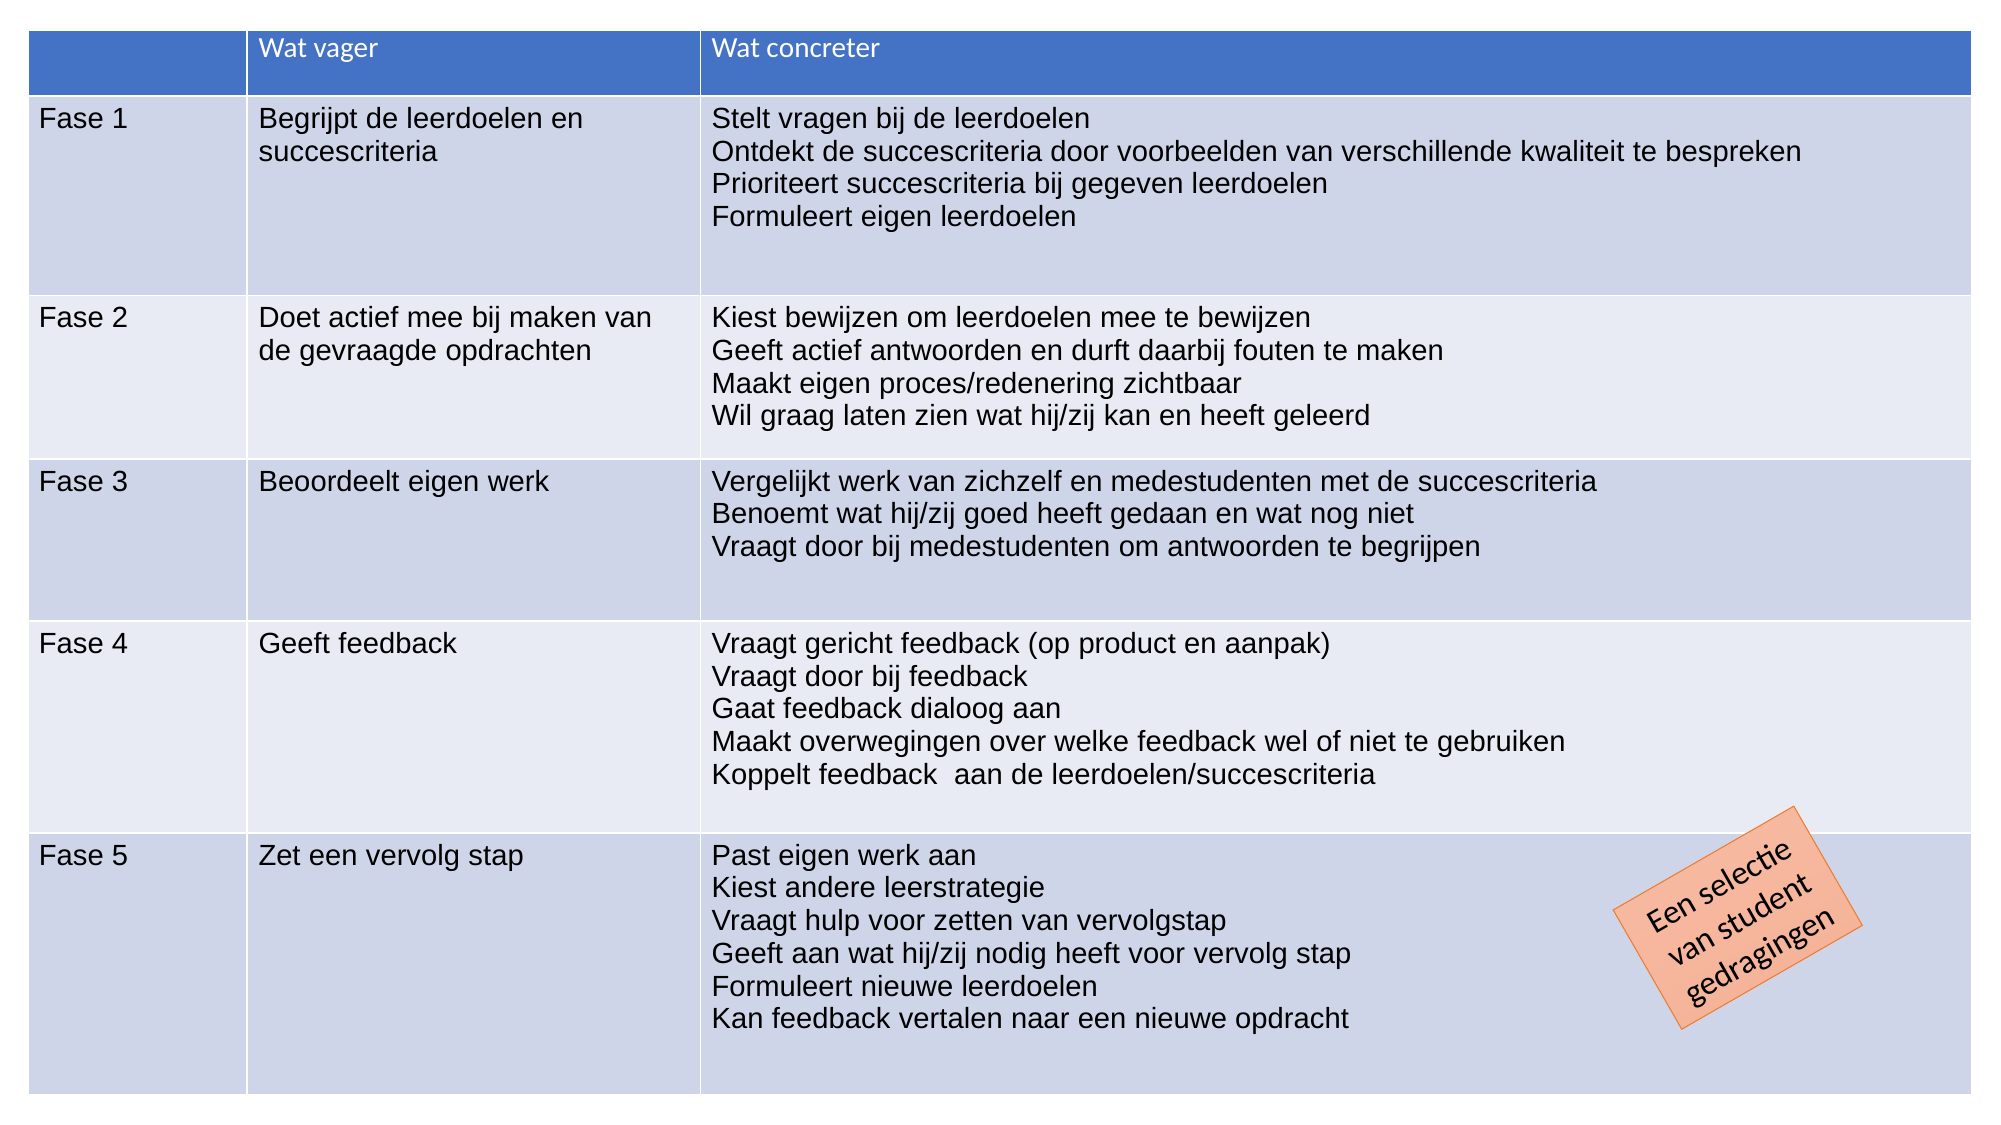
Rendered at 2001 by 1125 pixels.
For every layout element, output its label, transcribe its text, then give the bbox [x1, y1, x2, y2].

table_cell Beoordeelt eigen werk [248, 460, 700, 620]
table_cell Fase 2 [29, 296, 246, 458]
table_cell Fase 4 [29, 622, 246, 832]
table_cell Past eigen werk aan Kiest andere leerstrategie Vraagt hulp voor zetten van vervolgstap Geeft aan wat hij/zij nodig heeft voor vervolg stap Formuleert nieuwe leerdoelen Kan feedback vertalen naar een nieuwe opdracht [701, 834, 1971, 1094]
table_cell Vraagt gericht feedback (op product en aanpak) Vraagt door bij feedback Gaat feedback dialoog aan Maakt overwegingen over welke feedback wel of niet te gebruiken Koppelt feedback aan de leerdoelen/succescriteria [701, 622, 1971, 832]
table_cell Vergelijkt werk van zichzelf en medestudenten met de succescriteria Benoemt wat hij/zij goed heeft gedaan en wat nog niet Vraagt door bij medestudenten om antwoorden te begrijpen [701, 460, 1971, 620]
table_cell Fase 1 [29, 97, 246, 295]
table_cell Fase 5 [29, 834, 246, 1094]
table_header Wat vager [248, 31, 700, 95]
table_header Wat concreter [701, 31, 1971, 95]
table_cell Fase 3 [29, 460, 246, 620]
text_box Een selectie van student gedragingen [1612, 805, 1864, 1030]
table_cell Kiest bewijzen om leerdoelen mee te bewijzen Geeft actief antwoorden en durft daarbij fouten te maken Maakt eigen proces/redenering zichtbaar Wil graag laten zien wat hij/zij kan en heeft geleerd [701, 296, 1971, 458]
table_header [29, 31, 246, 95]
table_cell Geeft feedback [248, 622, 700, 832]
table_cell Stelt vragen bij de leerdoelen Ontdekt de succescriteria door voorbeelden van verschillende kwaliteit te bespreken Prioriteert succescriteria bij gegeven leerdoelen Formuleert eigen leerdoelen [701, 97, 1971, 295]
table_cell Zet een vervolg stap [248, 834, 700, 1094]
table_cell Doet actief mee bij maken van de gevraagde opdrachten [248, 296, 700, 458]
table_cell Begrijpt de leerdoelen en succescriteria [248, 97, 700, 295]
